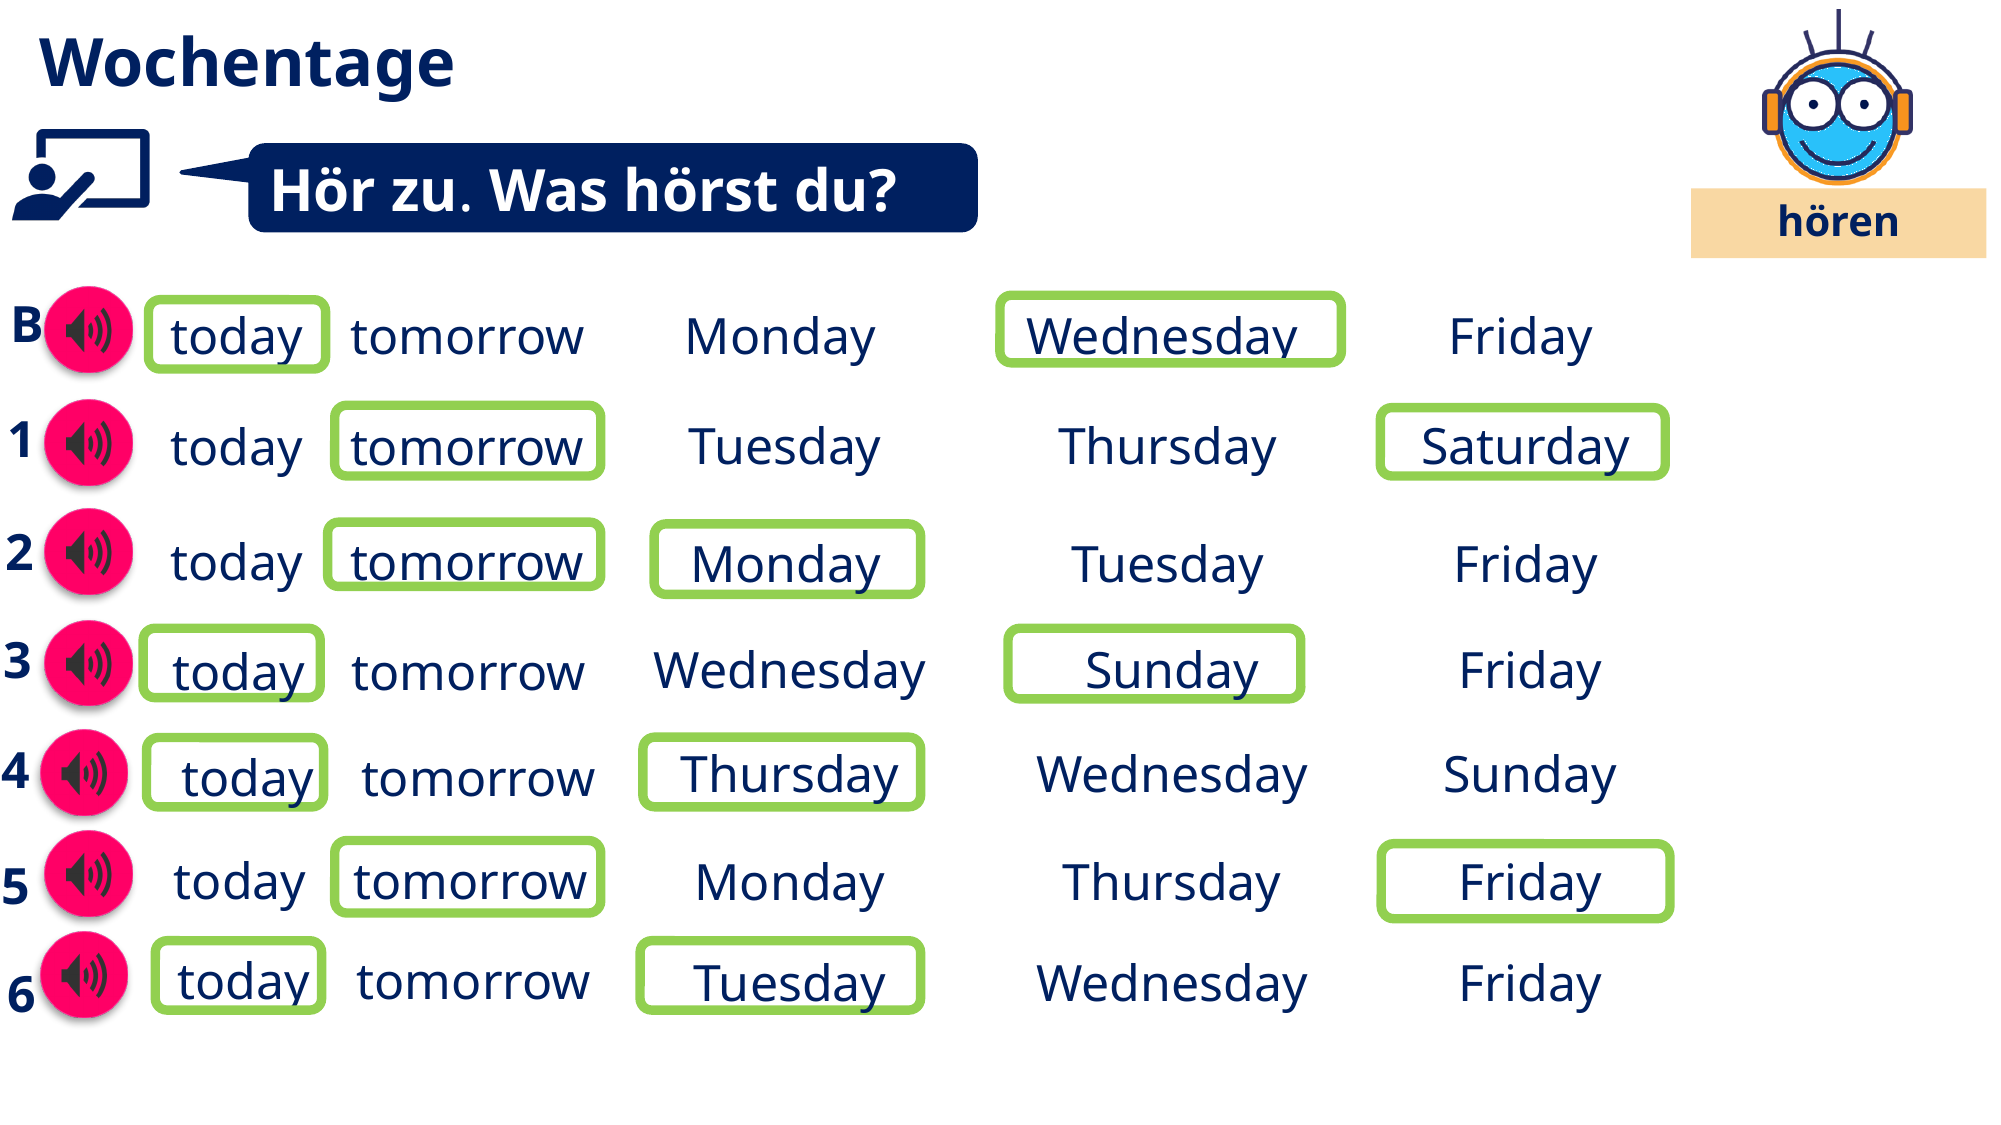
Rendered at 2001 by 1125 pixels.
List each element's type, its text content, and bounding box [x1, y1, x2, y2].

text_box 1 [0, 400, 41, 476]
picture [44, 399, 133, 486]
text_box [1384, 915, 1667, 919]
picture [44, 508, 133, 596]
table_header Monday [617, 294, 944, 377]
text_box [148, 299, 326, 370]
picture [39, 729, 129, 816]
text_box 5 [0, 847, 44, 923]
table_header today [142, 629, 335, 704]
picture [44, 286, 133, 373]
table_header tomorrow [337, 838, 604, 921]
table_header Wednesday [954, 732, 1391, 807]
table_header Monday [627, 840, 954, 915]
table_header Friday [1381, 294, 1660, 377]
text_box [999, 295, 1342, 363]
text_box [146, 740, 151, 805]
table_header Saturday [1386, 403, 1665, 478]
picture [39, 931, 129, 1018]
text_box 6 [0, 954, 52, 1030]
table_header tomorrow [345, 735, 612, 810]
table_header Sunday [954, 627, 1391, 702]
table_header Friday [1386, 522, 1666, 597]
table_header Friday [1391, 840, 1670, 915]
table_header tomorrow [333, 405, 601, 480]
text_box 4 [0, 731, 35, 806]
table_header tomorrow [333, 519, 601, 594]
table_header Monday [622, 522, 949, 597]
table_header today [143, 838, 337, 921]
table_header Wednesday [954, 941, 1391, 1016]
text_box Hör zu. Was hörst du? [179, 143, 978, 233]
table_header today [147, 938, 340, 1022]
table_header Thursday [949, 403, 1386, 478]
table_header today [140, 519, 333, 594]
table_header Friday [1391, 941, 1670, 1016]
table_header Tuesday [627, 941, 954, 1016]
text_box 3 [0, 621, 41, 697]
table_header Tuesday [622, 403, 949, 478]
table_header Tuesday [949, 522, 1386, 597]
text_box [155, 940, 322, 1011]
text_box [334, 840, 601, 914]
picture [44, 619, 133, 707]
text_box 2 [0, 513, 39, 589]
picture [1762, 9, 1913, 202]
table_header Thursday [627, 732, 954, 807]
table_header Friday [1391, 627, 1670, 702]
table_header today [140, 294, 334, 377]
text_box Wochentage [24, 12, 496, 98]
table_header tomorrow [334, 294, 601, 377]
table_header Wednesday [944, 294, 1381, 377]
table_header Wednesday [627, 627, 954, 702]
table_header tomorrow [335, 629, 603, 704]
table_header today [140, 405, 333, 480]
picture [5, 99, 156, 250]
picture [44, 830, 133, 917]
table_header Sunday [1391, 732, 1670, 807]
table_header tomorrow [340, 938, 608, 1022]
text_box B [0, 284, 54, 360]
text_box hören [1691, 188, 1987, 259]
table_header Thursday [954, 840, 1391, 915]
table_header today [151, 735, 345, 810]
